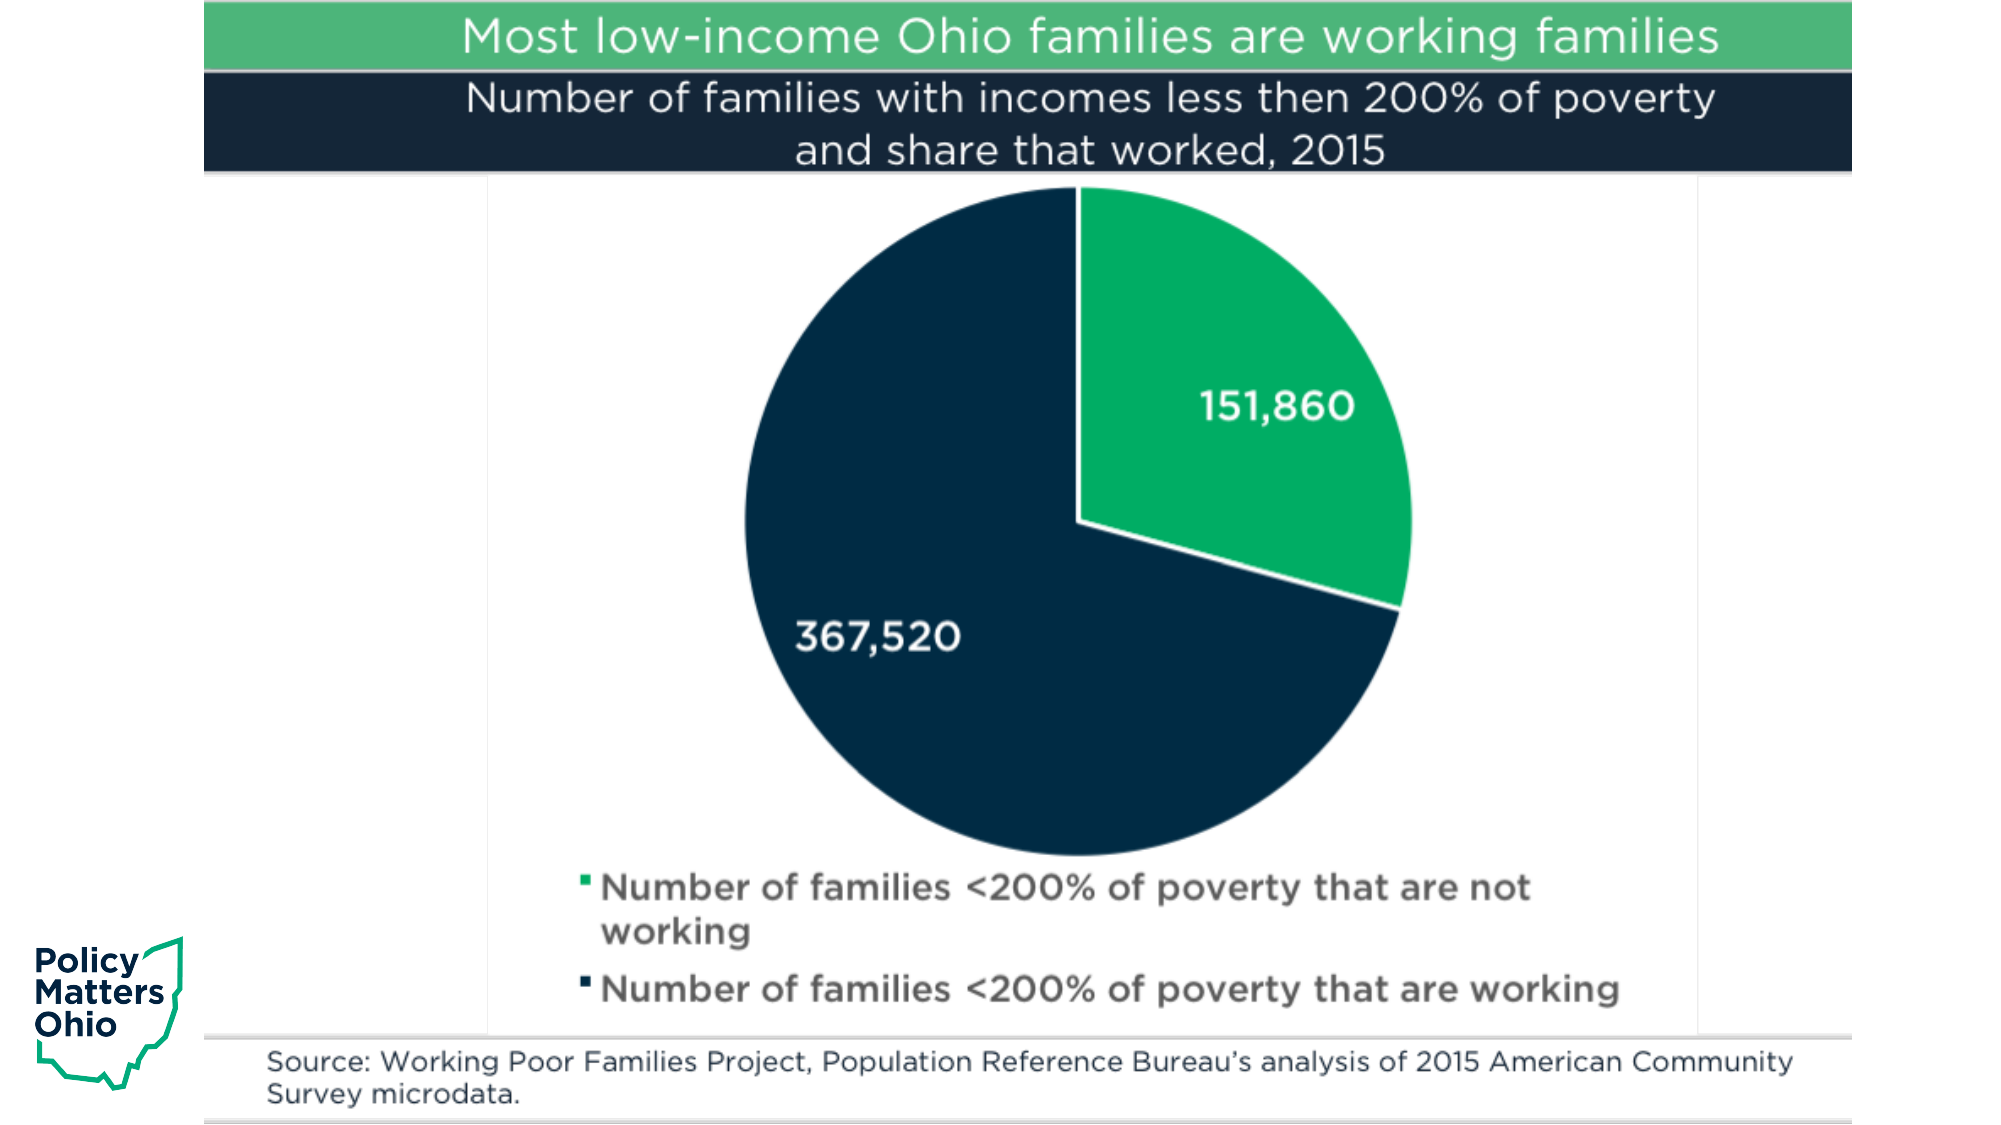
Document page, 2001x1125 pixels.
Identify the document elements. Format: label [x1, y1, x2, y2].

picture [204, 0, 1852, 1125]
picture [35, 936, 183, 1091]
